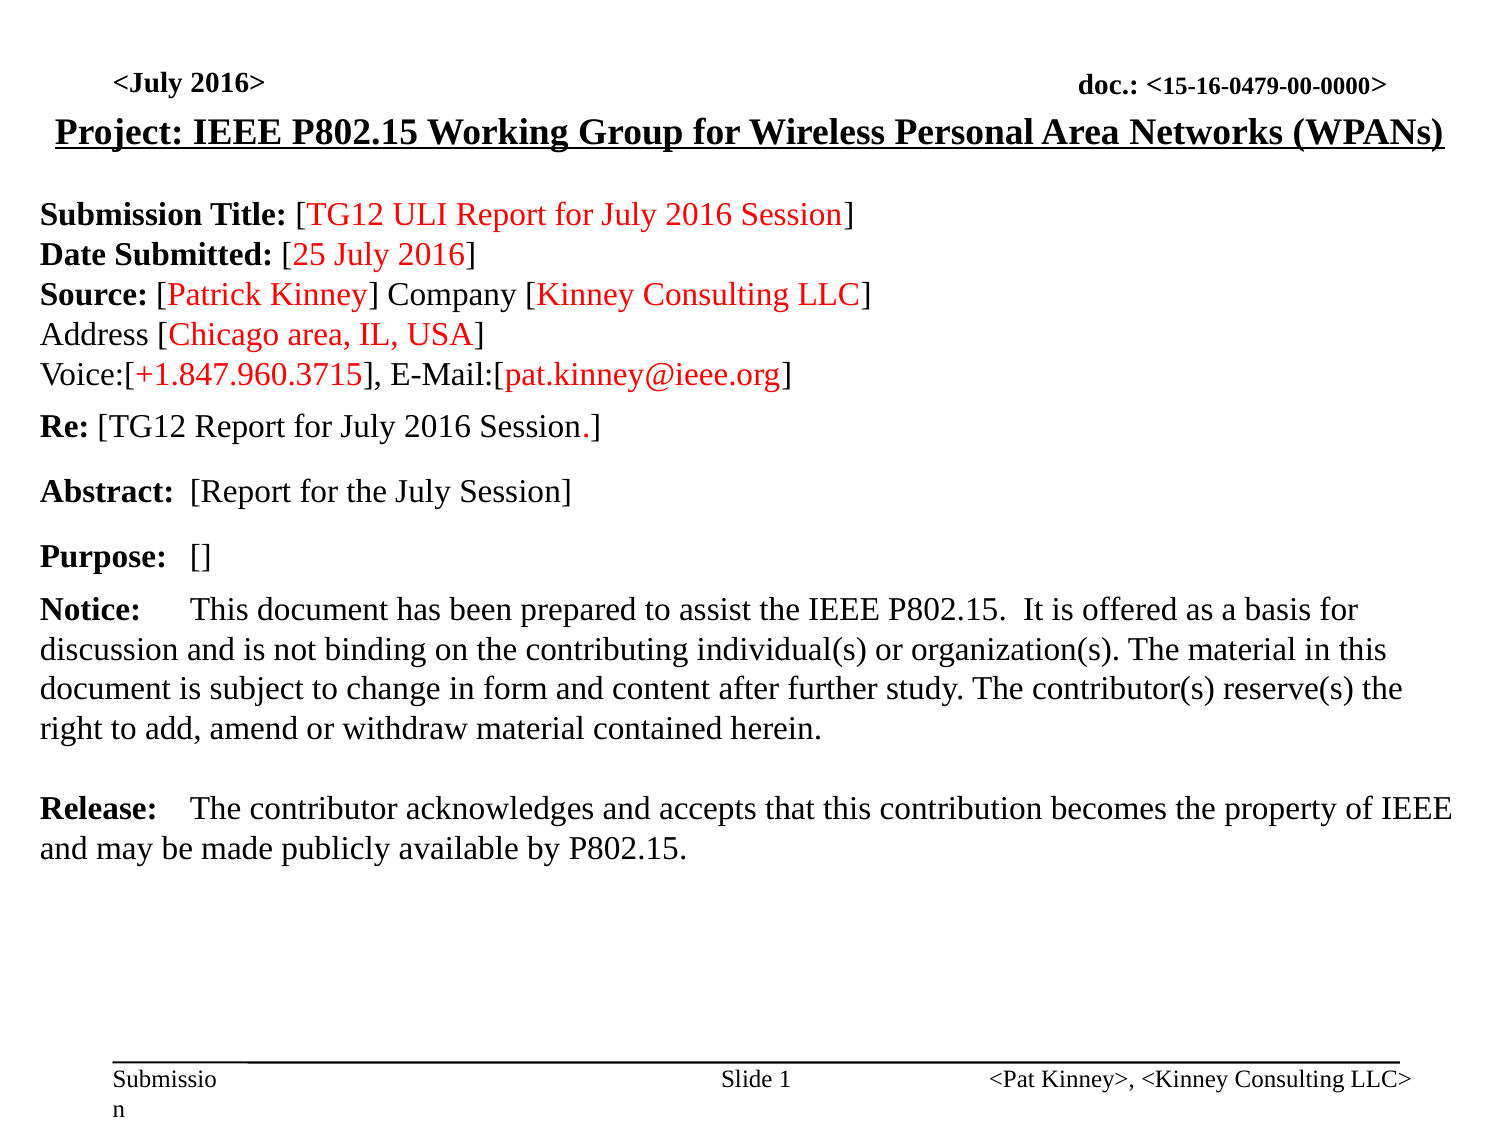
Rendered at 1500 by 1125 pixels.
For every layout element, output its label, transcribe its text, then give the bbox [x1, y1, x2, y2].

text_box Project: IEEE P802.15 Working Group for Wireless Personal Area Networks (WPANs) Submission Title: [TG12 ULI Report for July 2016 Session] Date Submitted: [25 July 2016] Source: [Patrick Kinney] Company [Kinney Consulting LLC] Address [Chicago area, IL, USA] Voice:[+1.847.960.3715], E-Mail:[pat.kinney@ieee.org] Re: [TG12 Report for July 2016 Session.] Abstract: [Report for the July Session] Purpose: [] Notice: This document has been prepared to assist the IEEE P802.15. It is offered as a basis for discussion and is not binding on the contributing individual(s) or organization(s). The material in this document is subject to change in form and content after further study. The contributor(s) reserve(s) the right to add, amend or withdraw material contained herein. Release: The contributor acknowledges and accepts that this contribution becomes the property of IEEE and may be made publicly available by P802.15. [24, 99, 1475, 874]
slide_number Slide 1 [712, 1061, 800, 1093]
footer <Pat Kinney>, <Kinney Consulting LLC> [899, 1061, 1413, 1093]
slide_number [112, 62, 376, 99]
